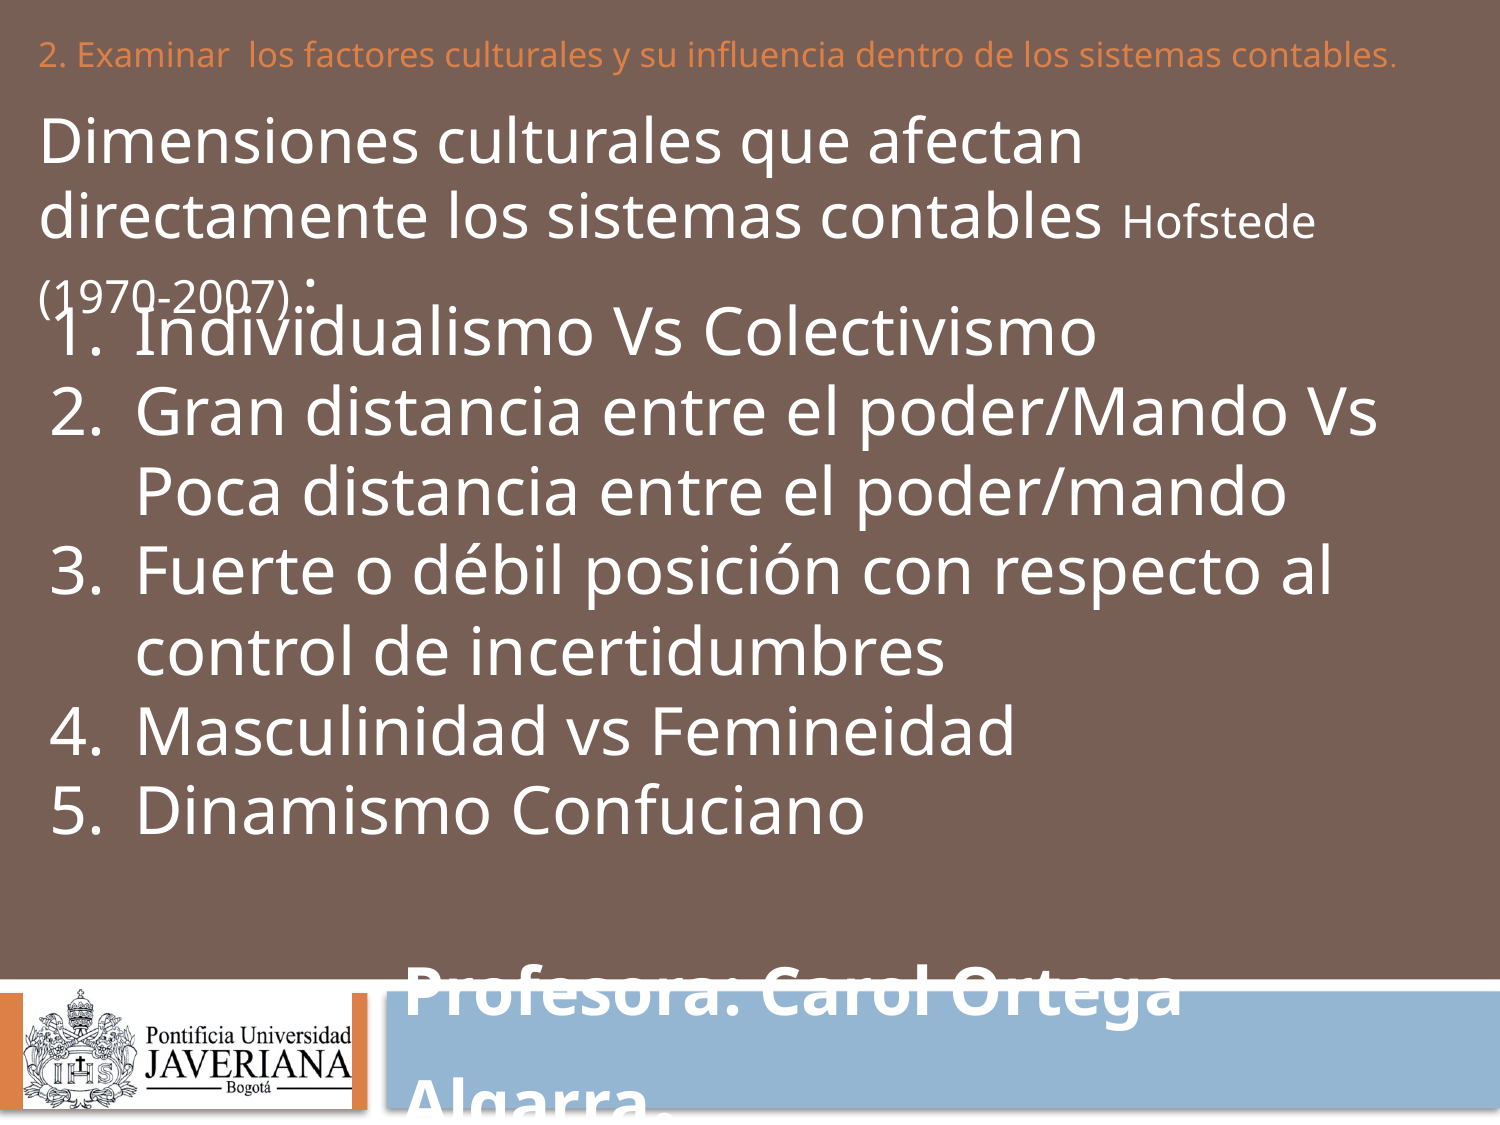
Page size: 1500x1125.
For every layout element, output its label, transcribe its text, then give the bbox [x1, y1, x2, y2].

text_box Individualismo Vs Colectivismo Gran distancia entre el poder/Mando Vs Poca distancia entre el poder/mando Fuerte o débil posición con respecto al control de incertidumbres Masculinidad vs Femineidad Dinamismo Confuciano [35, 281, 1430, 936]
picture [23, 989, 352, 1109]
subtitle Profesora: Carol Ortega Algarra. [387, 992, 1488, 1105]
text_box 2. Examinar los factores culturales y su influencia dentro de los sistemas contables. [23, 0, 1500, 82]
text_box Dimensiones culturales que afectan directamente los sistemas contables Hofstede (1970-2007) : [23, 93, 1430, 334]
